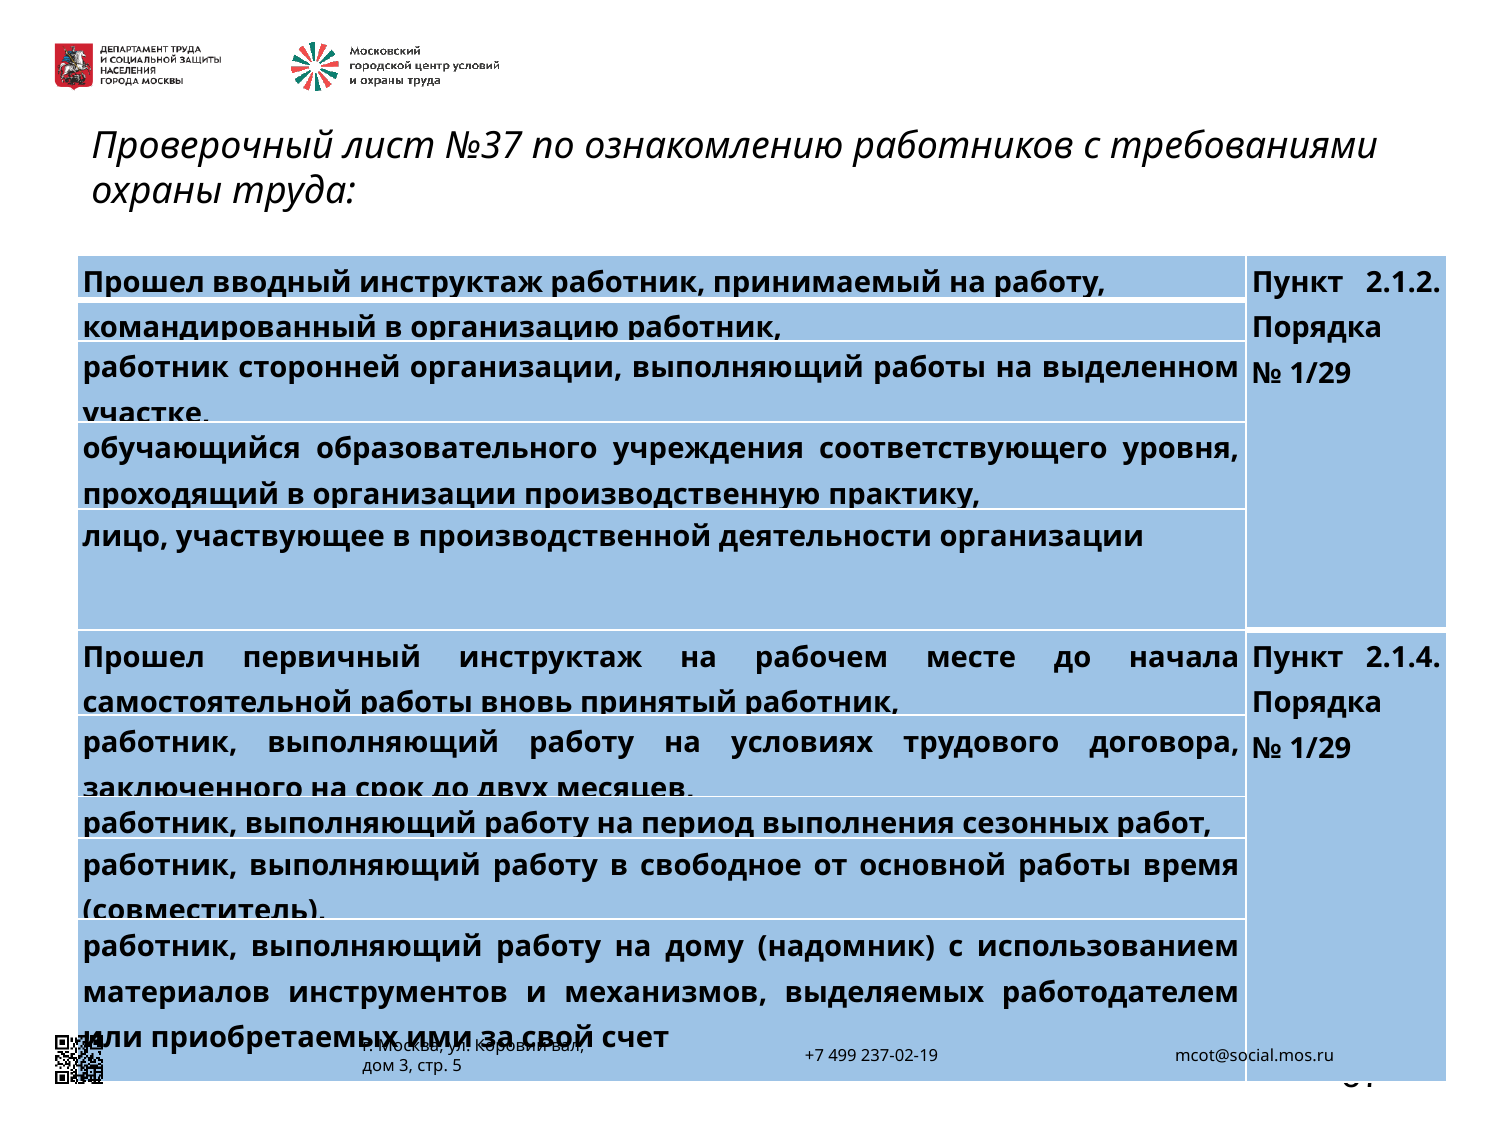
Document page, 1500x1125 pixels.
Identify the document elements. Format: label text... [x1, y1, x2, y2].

table_cell работник сторонней организации, выполняющий работы на выделенном участке, [78, 342, 1245, 421]
table_cell командированный в организацию работник, [78, 303, 1245, 340]
table_cell лицо, участвующее в производственной деятельности организации [78, 510, 1245, 629]
table_header Прошел вводный инструктаж работник, принимаемый на работу, [78, 256, 1245, 297]
table_cell Прошел первичный инструктаж на рабочем месте до начала самостоятельной работы вновь принятый работник, [78, 631, 1245, 714]
table_cell Пункт 2.1.4. Порядка № 1/29 [1247, 633, 1446, 1081]
table_cell работник, выполняющий работу на период выполнения сезонных работ, [78, 797, 1245, 837]
slide_number 67 [1059, 1083, 1397, 1103]
picture [54, 42, 221, 91]
text_box +7 499 237-02-19 [790, 1037, 954, 1073]
table_header Пункт 2.1.2. Порядка № 1/29 [1247, 256, 1446, 627]
text_box Проверочный лист №37 по ознакомлению работников с требованиями охраны труда: [76, 113, 1447, 219]
picture [55, 1035, 103, 1084]
table_cell работник, выполняющий работу в свободное от основной работы время (совместитель), [78, 839, 1245, 918]
picture [291, 42, 499, 91]
text_box mcot@social.mos.ru [1160, 1037, 1350, 1073]
table_cell работник, выполняющий работу на условиях трудового договора, заключенного на срок до двух месяцев, [78, 716, 1245, 796]
table_cell работник, выполняющий работу на дому (надомник) с использованием материалов инструментов и механизмов, выделяемых работодателем или приобретаемых ими за свой счет [78, 920, 1245, 1081]
table_cell обучающийся образовательного учреждения соответствующего уровня, проходящий в организации производственную практику, [78, 423, 1245, 508]
text_box г. Москва, ул. Коровий вал, дом 3, стр. 5 [347, 1027, 600, 1083]
